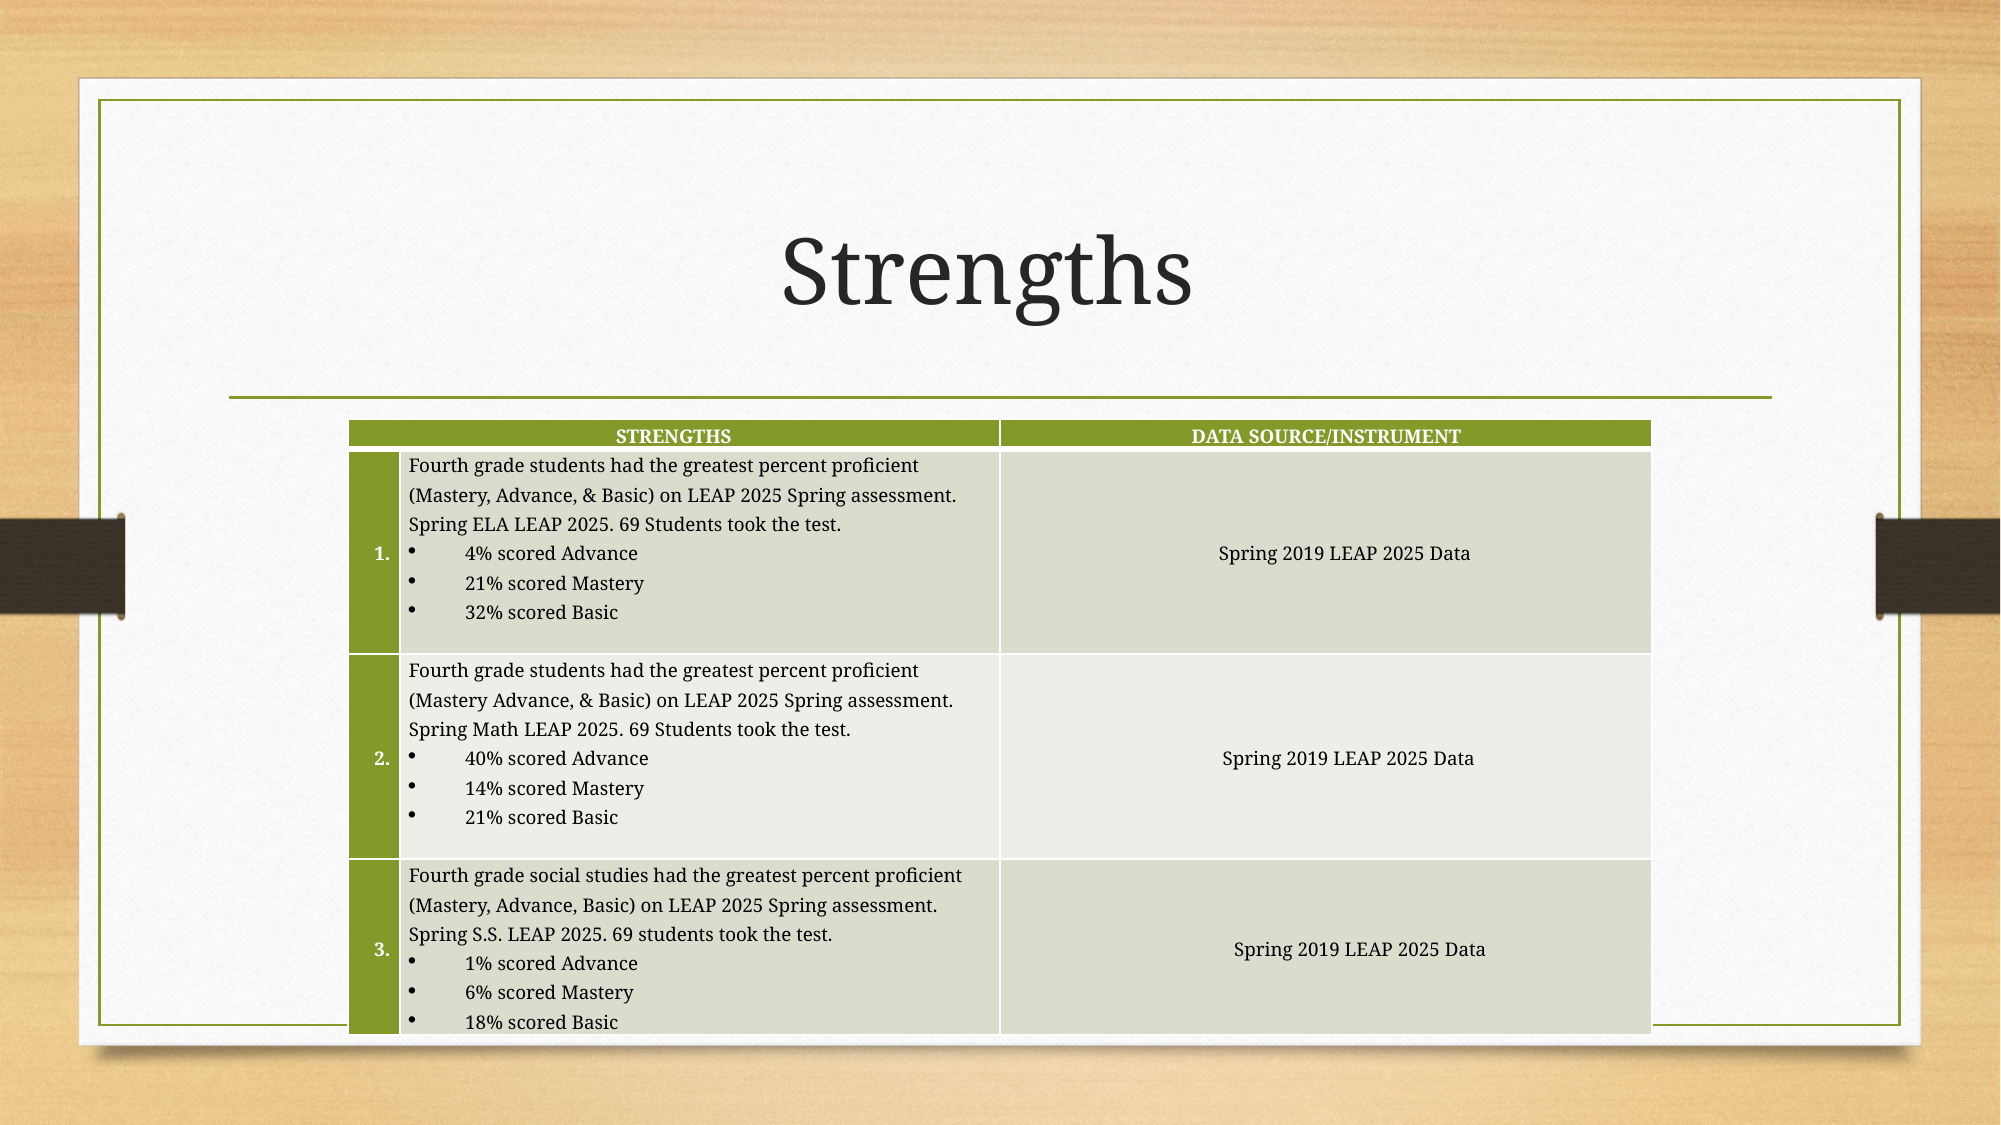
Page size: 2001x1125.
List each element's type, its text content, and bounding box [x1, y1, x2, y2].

table_cell 1. [349, 452, 399, 653]
picture [0, 0, 2001, 1125]
table_cell Spring 2019 LEAP 2025 Data [1001, 452, 1651, 653]
table_cell Fourth grade social studies had the greatest percent proficient (Mastery, Advance, Basic) on LEAP 2025 Spring assessment. Spring S.S. LEAP 2025. 69 students took the test. 1% scored Advance 6% scored Mastery 18% scored Basic [401, 860, 999, 1034]
table_cell Fourth grade students had the greatest percent proficient (Mastery, Advance, & Basic) on LEAP 2025 Spring assessment. Spring ELA LEAP 2025. 69 Students took the test. 4% scored Advance 21% scored Mastery 32% scored Basic [401, 452, 999, 653]
table_cell 3. [349, 860, 399, 1034]
table_header DATA SOURCE/INSTRUMENT [1001, 420, 1651, 446]
table_cell Spring 2019 LEAP 2025 Data [1001, 655, 1651, 858]
table_header STRENGTHS [349, 420, 999, 446]
table_cell 2. [349, 655, 399, 858]
table_cell Fourth grade students had the greatest percent proficient (Mastery Advance, & Basic) on LEAP 2025 Spring assessment. Spring Math LEAP 2025. 69 Students took the test. 40% scored Advance 14% scored Mastery 21% scored Basic [401, 655, 999, 858]
table_cell Spring 2019 LEAP 2025 Data [1001, 860, 1651, 1034]
title Strengths [212, 161, 1788, 375]
